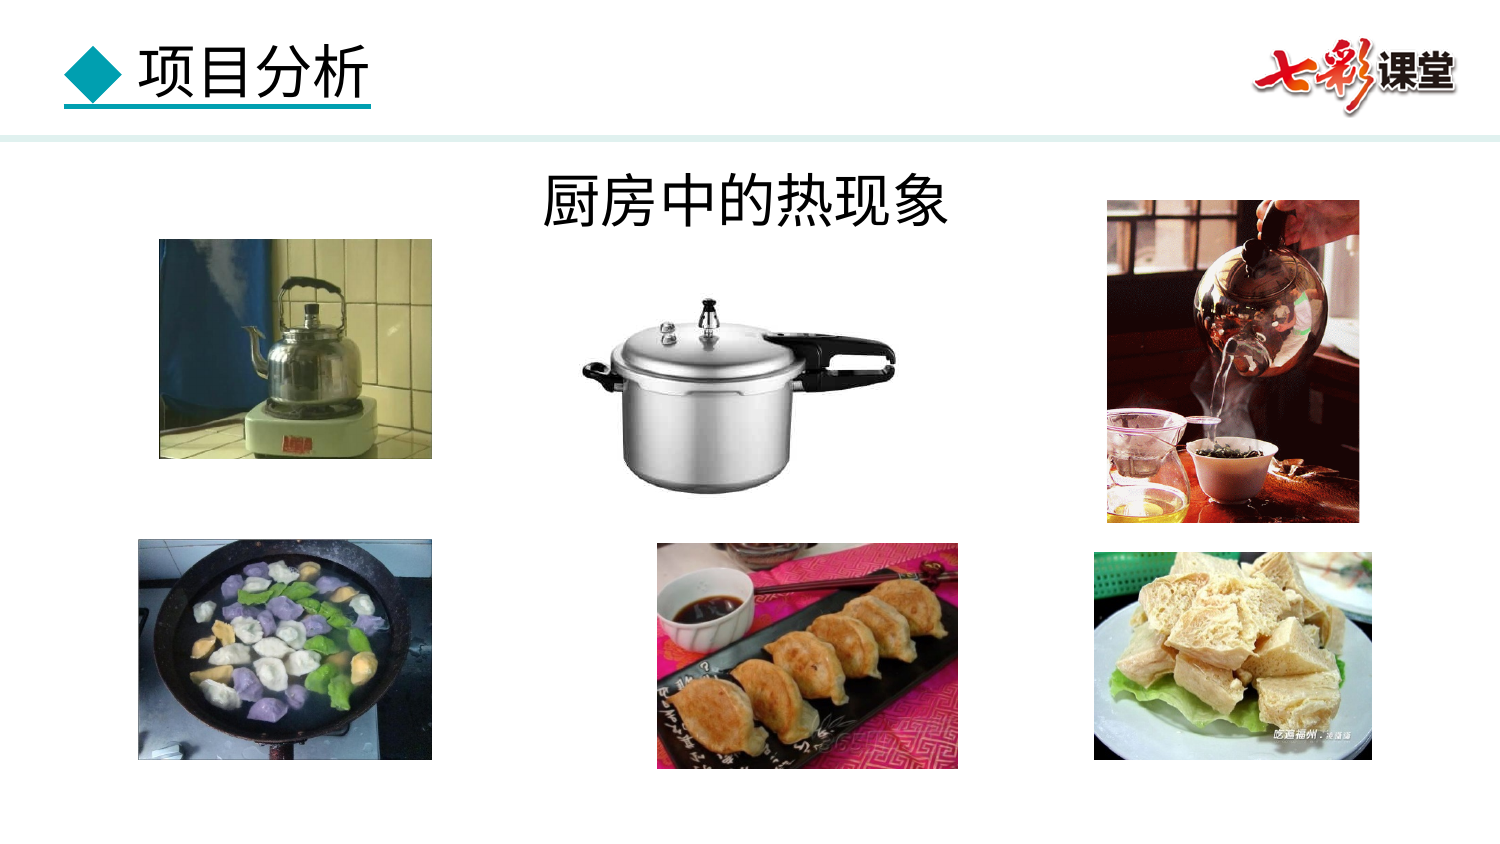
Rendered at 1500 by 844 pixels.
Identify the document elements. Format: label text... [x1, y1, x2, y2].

text_box 厨房中的热现象 [528, 156, 1013, 242]
picture [657, 543, 958, 769]
picture [1094, 552, 1372, 760]
picture [159, 239, 432, 459]
picture [1249, 32, 1461, 118]
picture [137, 539, 432, 761]
picture [1106, 199, 1360, 523]
picture [578, 286, 899, 500]
